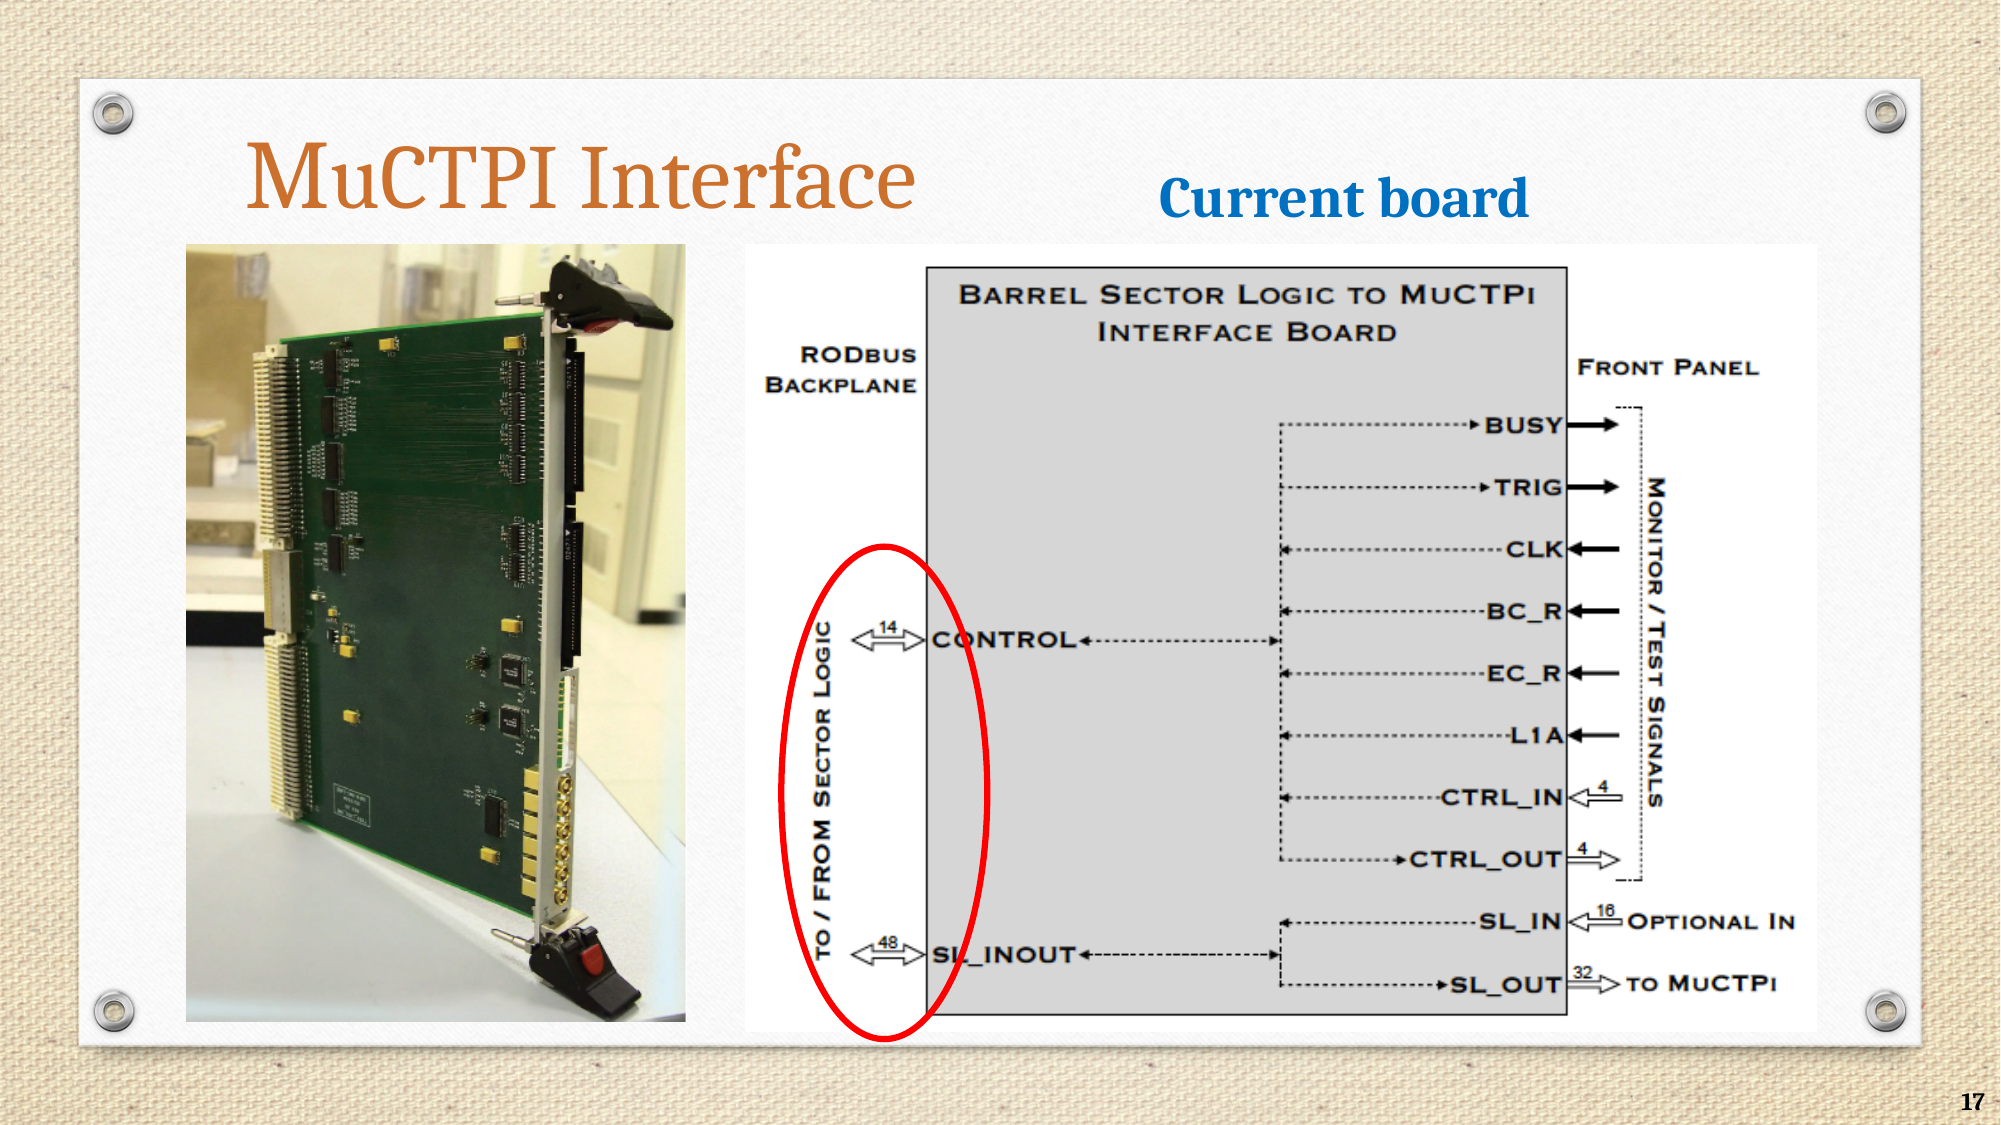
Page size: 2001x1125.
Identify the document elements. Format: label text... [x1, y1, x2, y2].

picture [0, 0, 2001, 1125]
text_box Current board [1144, 151, 1579, 236]
slide_number 17 [1910, 1077, 2000, 1124]
text_box MuCTPI Interface [79, 0, 1643, 229]
text_box [858, 1033, 910, 1041]
